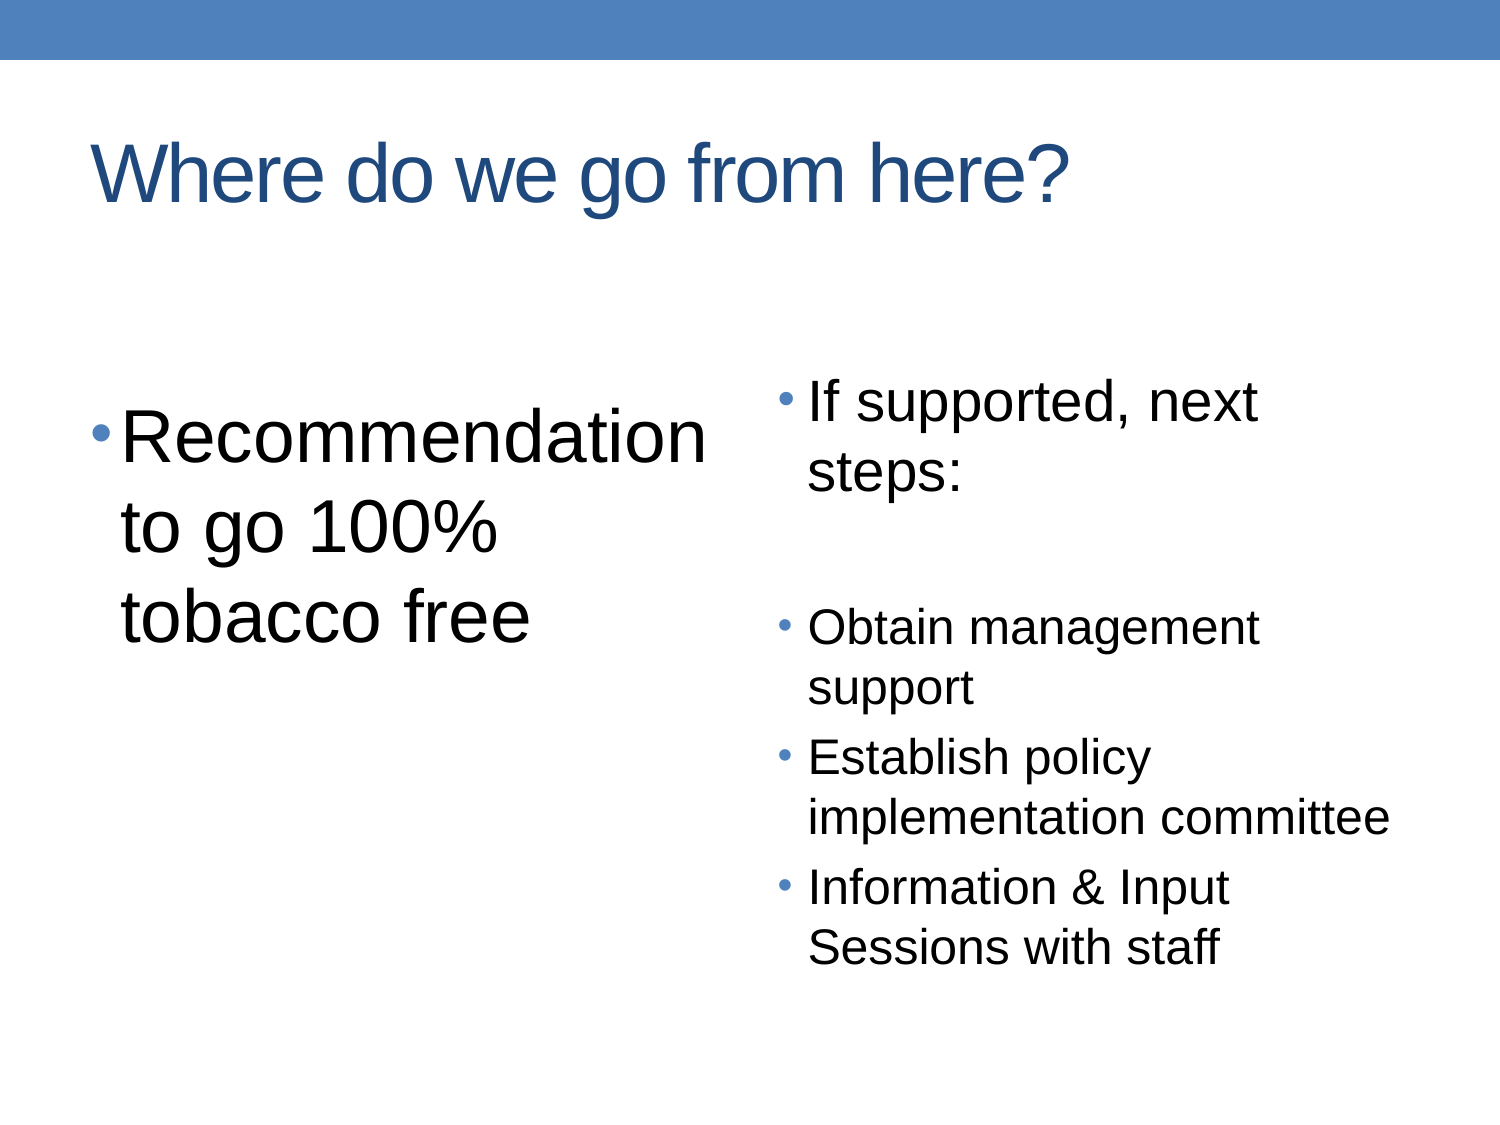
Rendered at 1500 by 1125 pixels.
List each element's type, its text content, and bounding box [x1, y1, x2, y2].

title Where do we go from here? [75, 87, 1425, 250]
list Recommendation to go 100% tobacco free [75, 274, 738, 1049]
list If supported, next steps: Obtain management support Establish policy implementation committee Information & Input Sessions with staff [762, 274, 1425, 1049]
